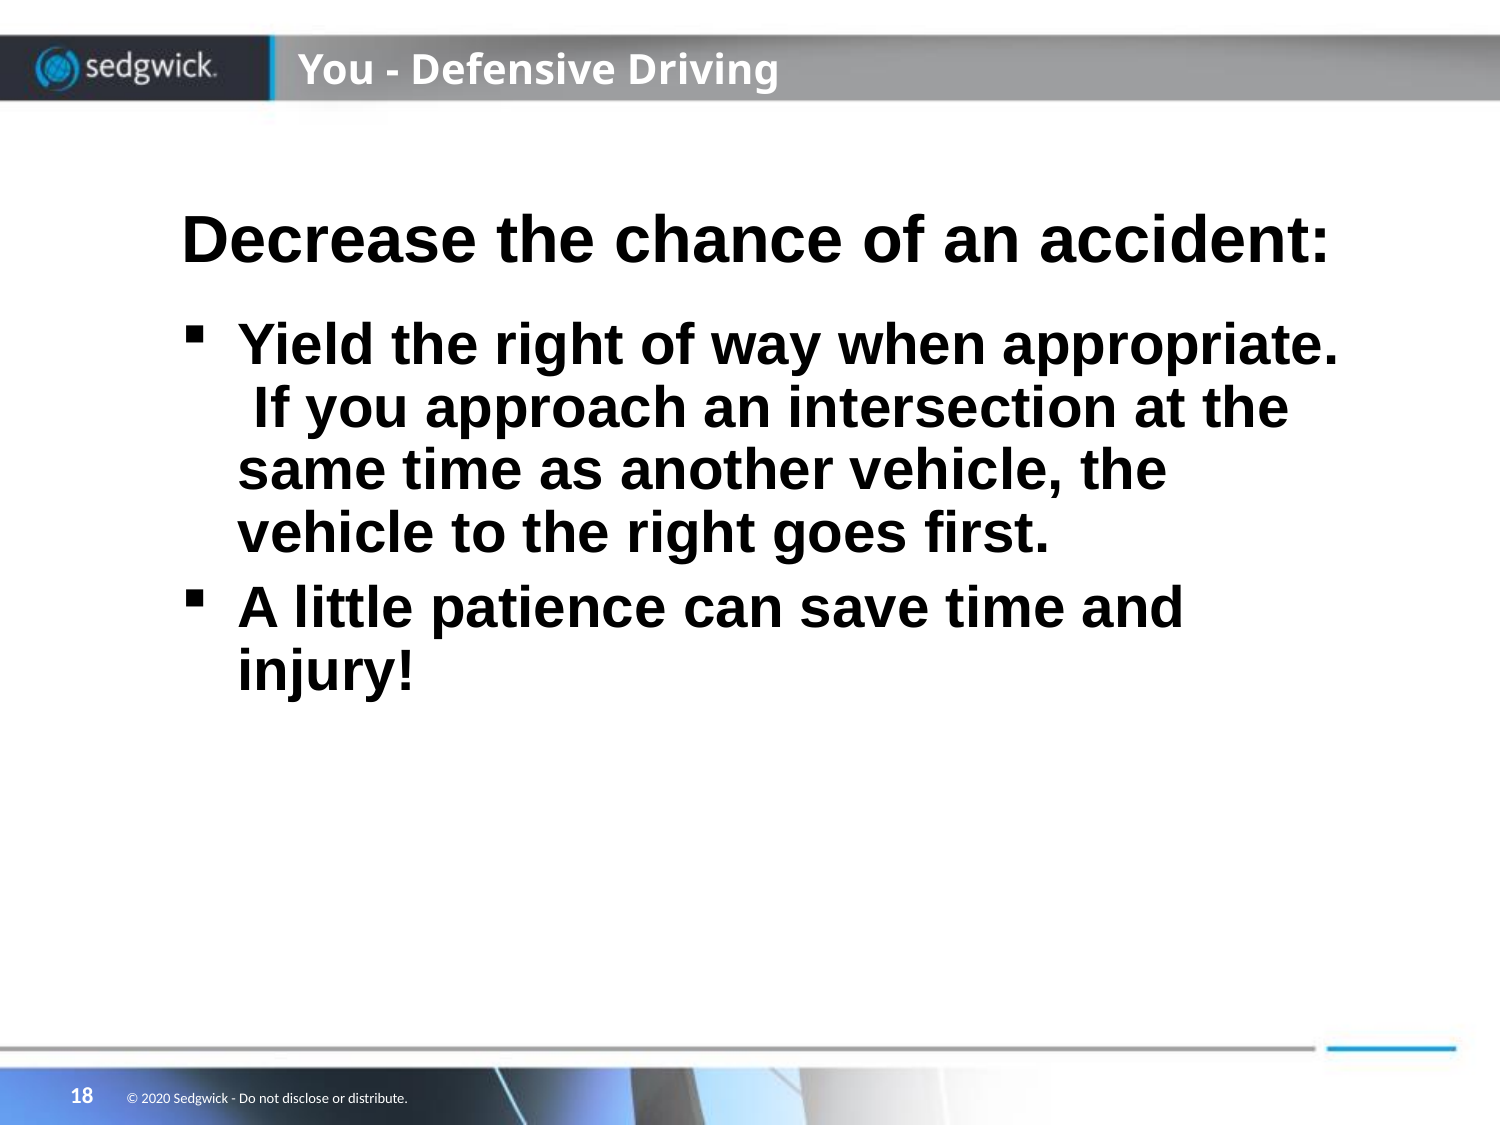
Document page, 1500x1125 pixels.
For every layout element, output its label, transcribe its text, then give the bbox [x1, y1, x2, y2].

text_box Decrease the chance of an accident: Yield the right of way when appropriate. If you approach an intersection at the same time as another vehicle, the vehicle to the right goes first. A little patience can save time and injury! [166, 198, 1367, 874]
title You - Defensive Driving [283, 35, 1500, 101]
picture [0, 0, 1500, 1125]
